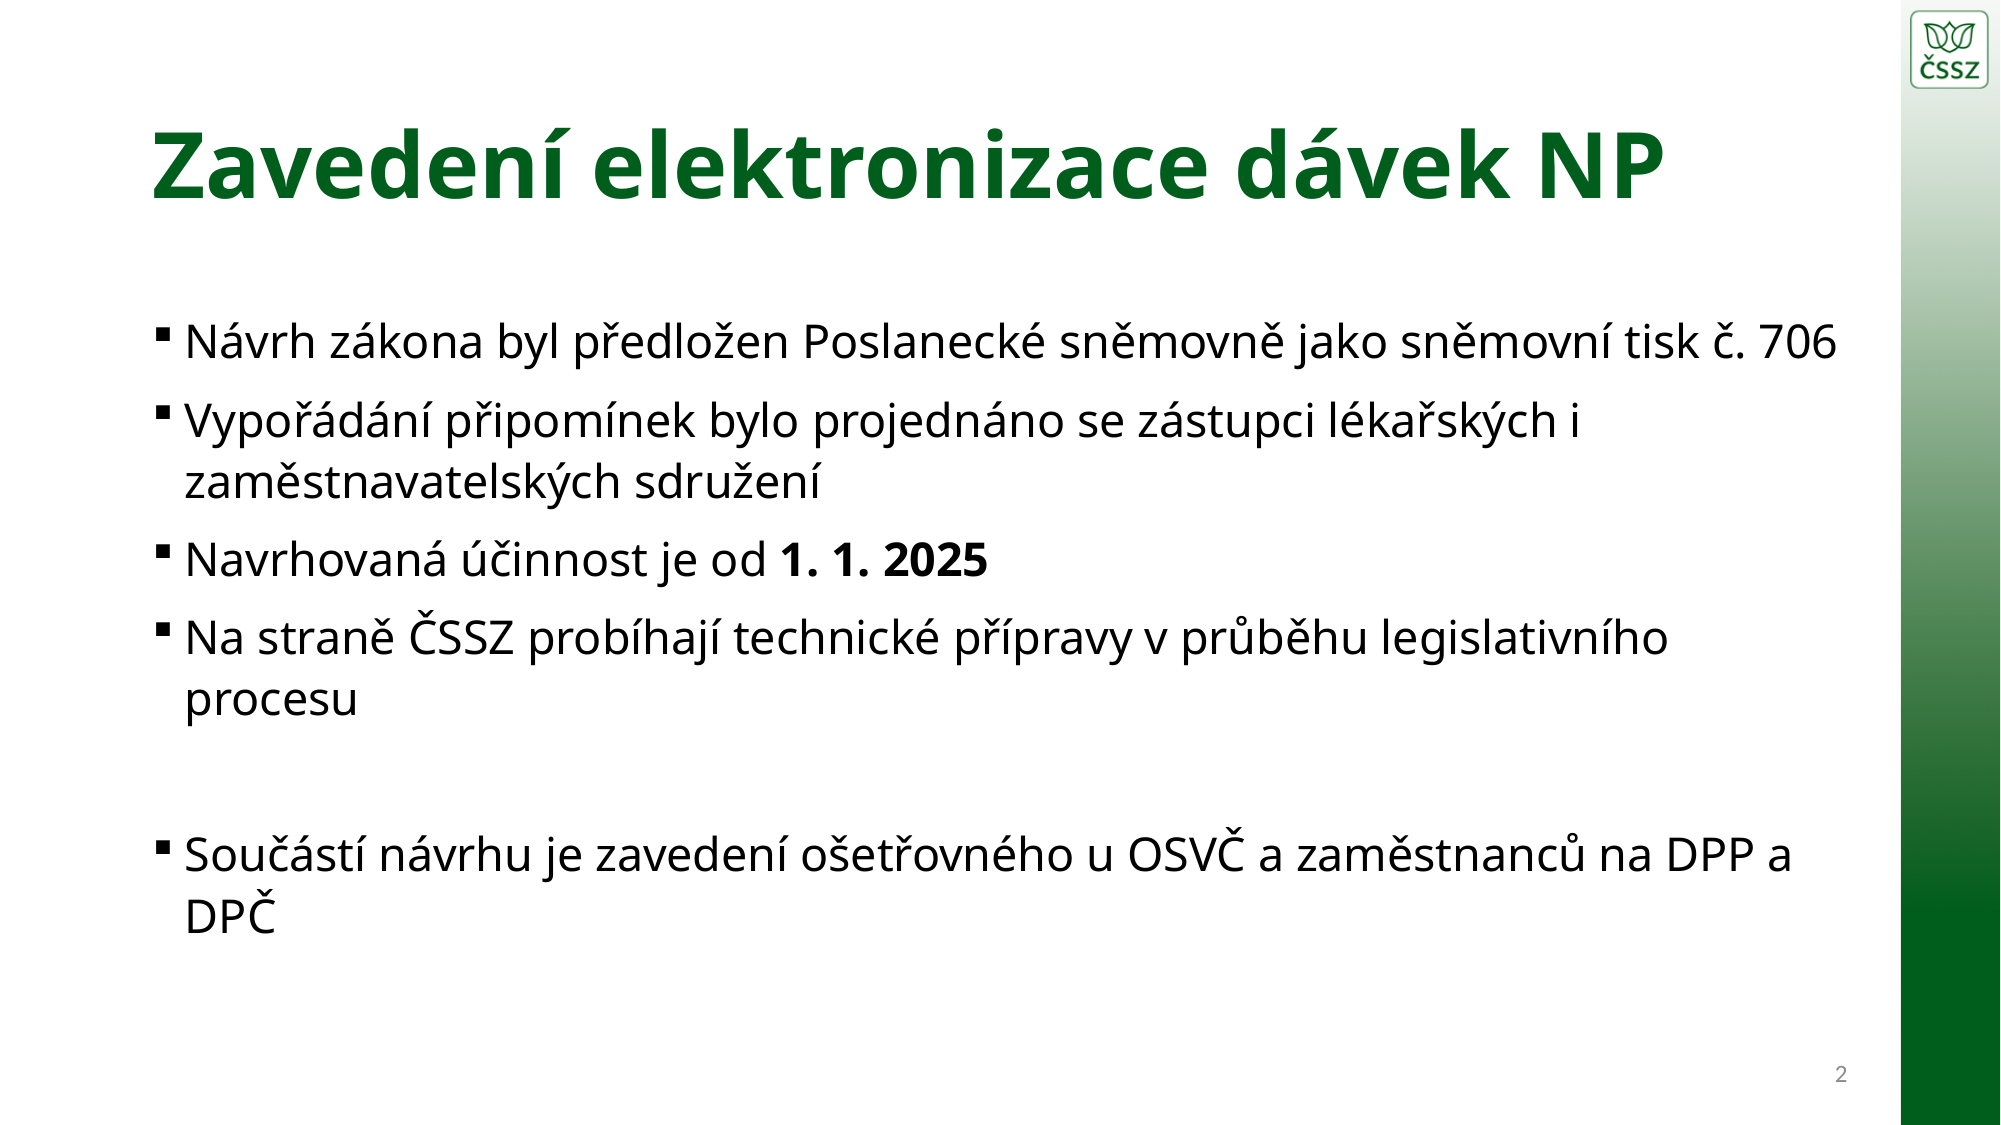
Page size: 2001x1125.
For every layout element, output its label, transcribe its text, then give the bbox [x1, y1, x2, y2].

slide_number 2 [1412, 1042, 1863, 1103]
picture [0, 0, 2001, 1125]
title Zavedení elektronizace dávek NP [137, 59, 1863, 278]
list Návrh zákona byl předložen Poslanecké sněmovně jako sněmovní tisk č. 706 Vypořádání připomínek bylo projednáno se zástupci lékařských i zaměstnavatelských sdružení Navrhovaná účinnost je od 1. 1. 2025 Na straně ČSSZ probíhají technické přípravy v průběhu legislativního procesu Součástí návrhu je zavedení ošetřovného u OSVČ a zaměstnanců na DPP a DPČ [137, 299, 1863, 1014]
